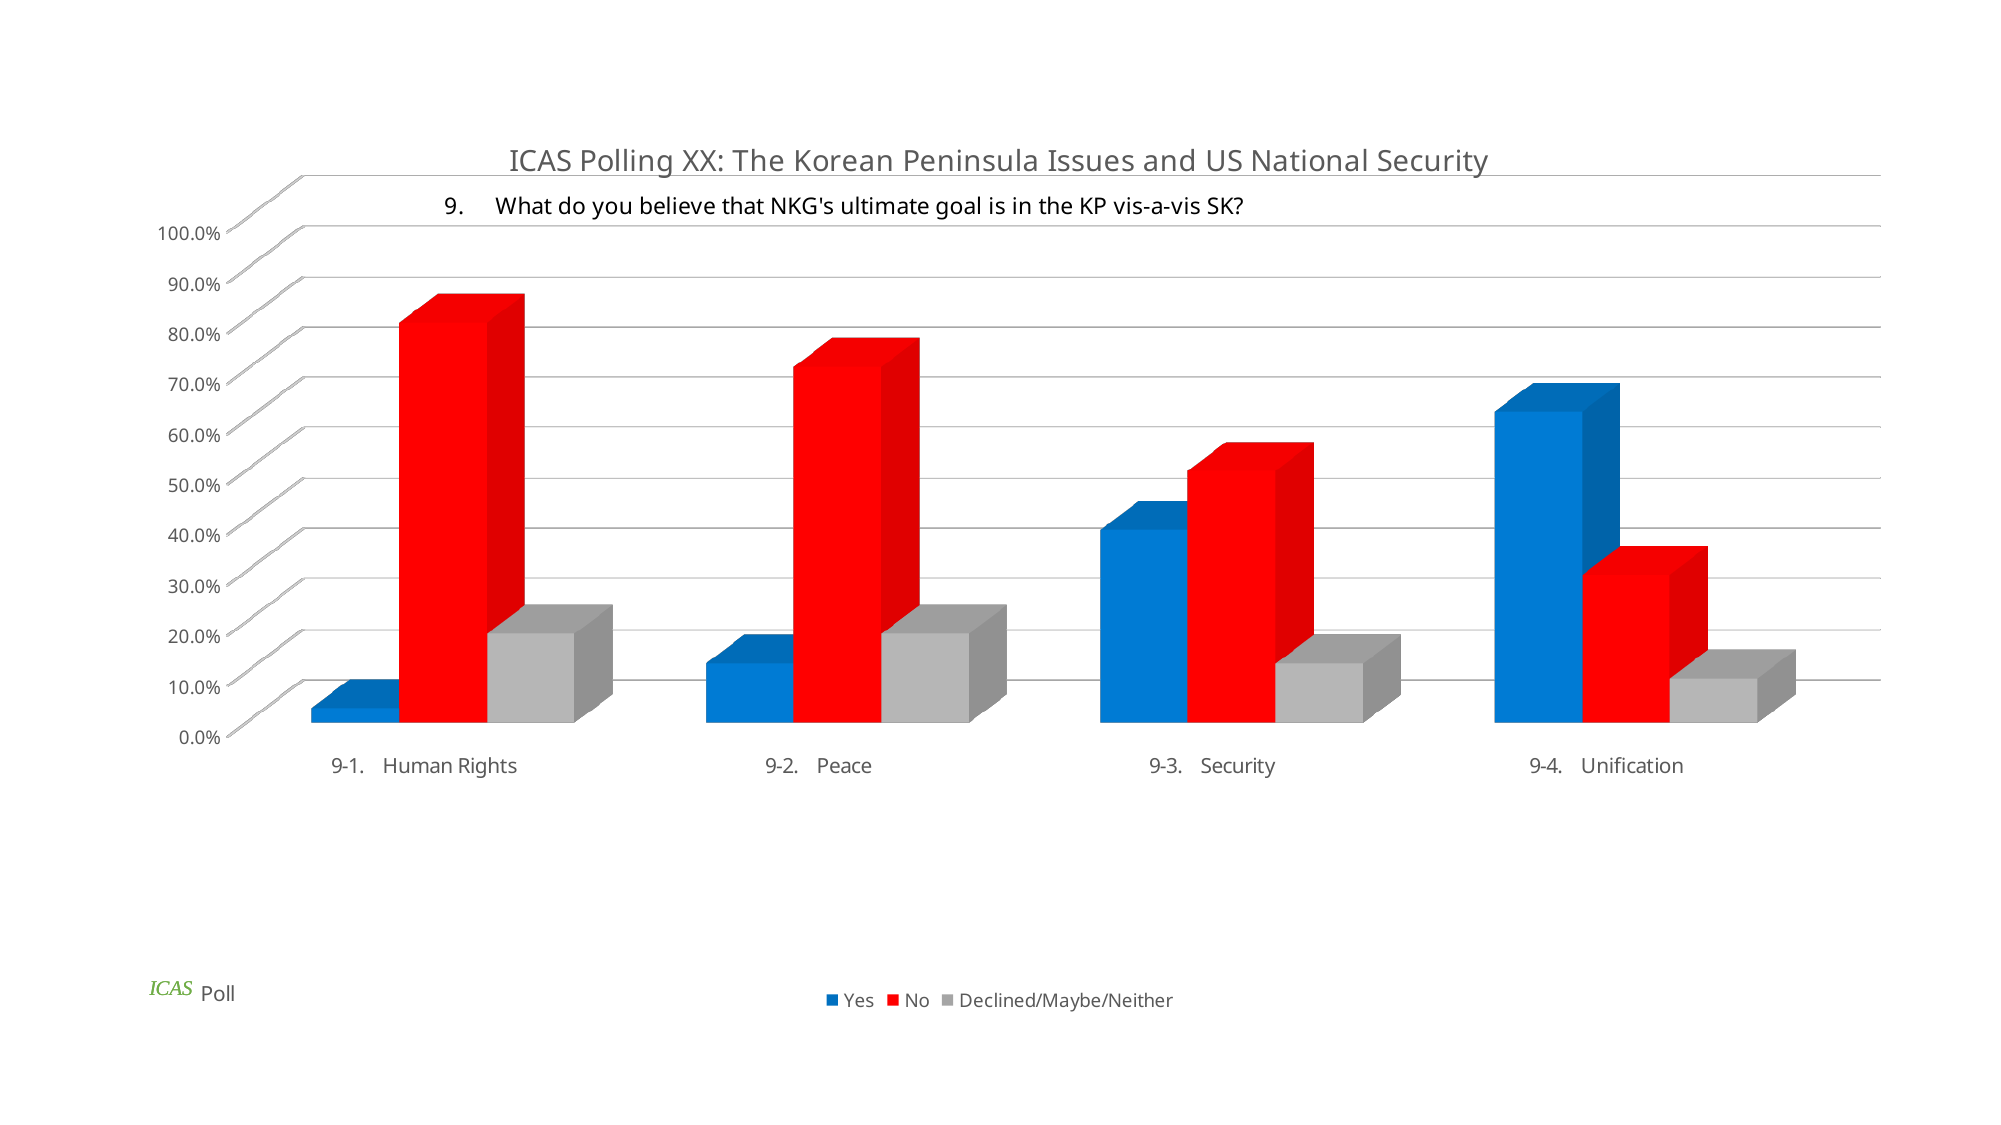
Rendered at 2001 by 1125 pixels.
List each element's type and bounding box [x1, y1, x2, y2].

chart [105, 105, 1895, 1020]
